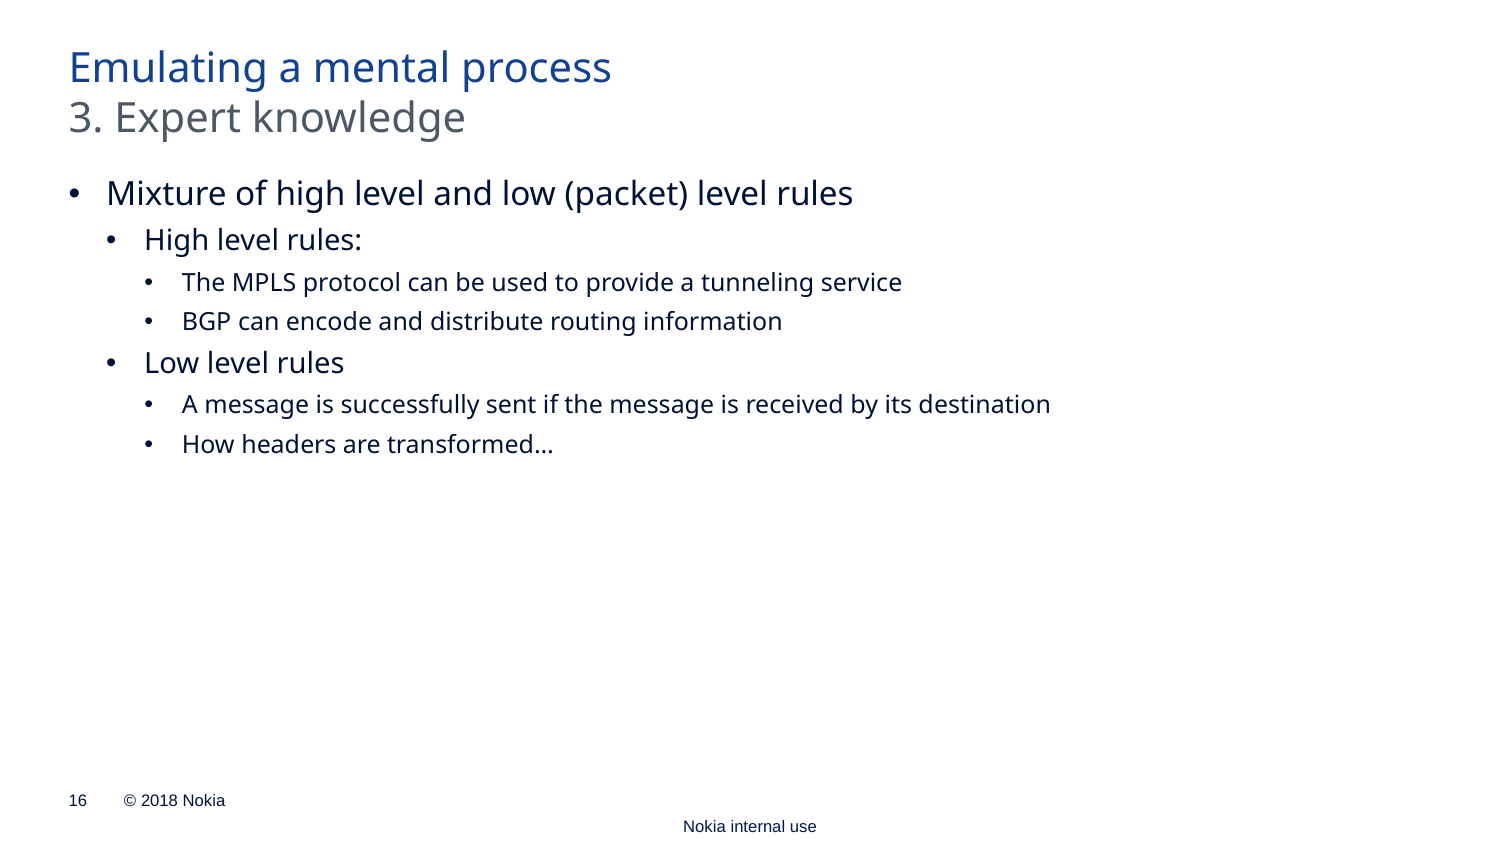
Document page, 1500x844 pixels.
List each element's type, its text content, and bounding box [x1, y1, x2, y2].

list Mixture of high level and low (packet) level rules High level rules: The MPLS protocol can be used to provide a tunneling service BGP can encode and distribute routing information Low level rules A message is successfully sent if the message is received by its destination How headers are transformed… [68, 177, 1432, 762]
list 3. Expert knowledge [68, 97, 1432, 148]
list Emulating a mental process [68, 46, 1432, 97]
